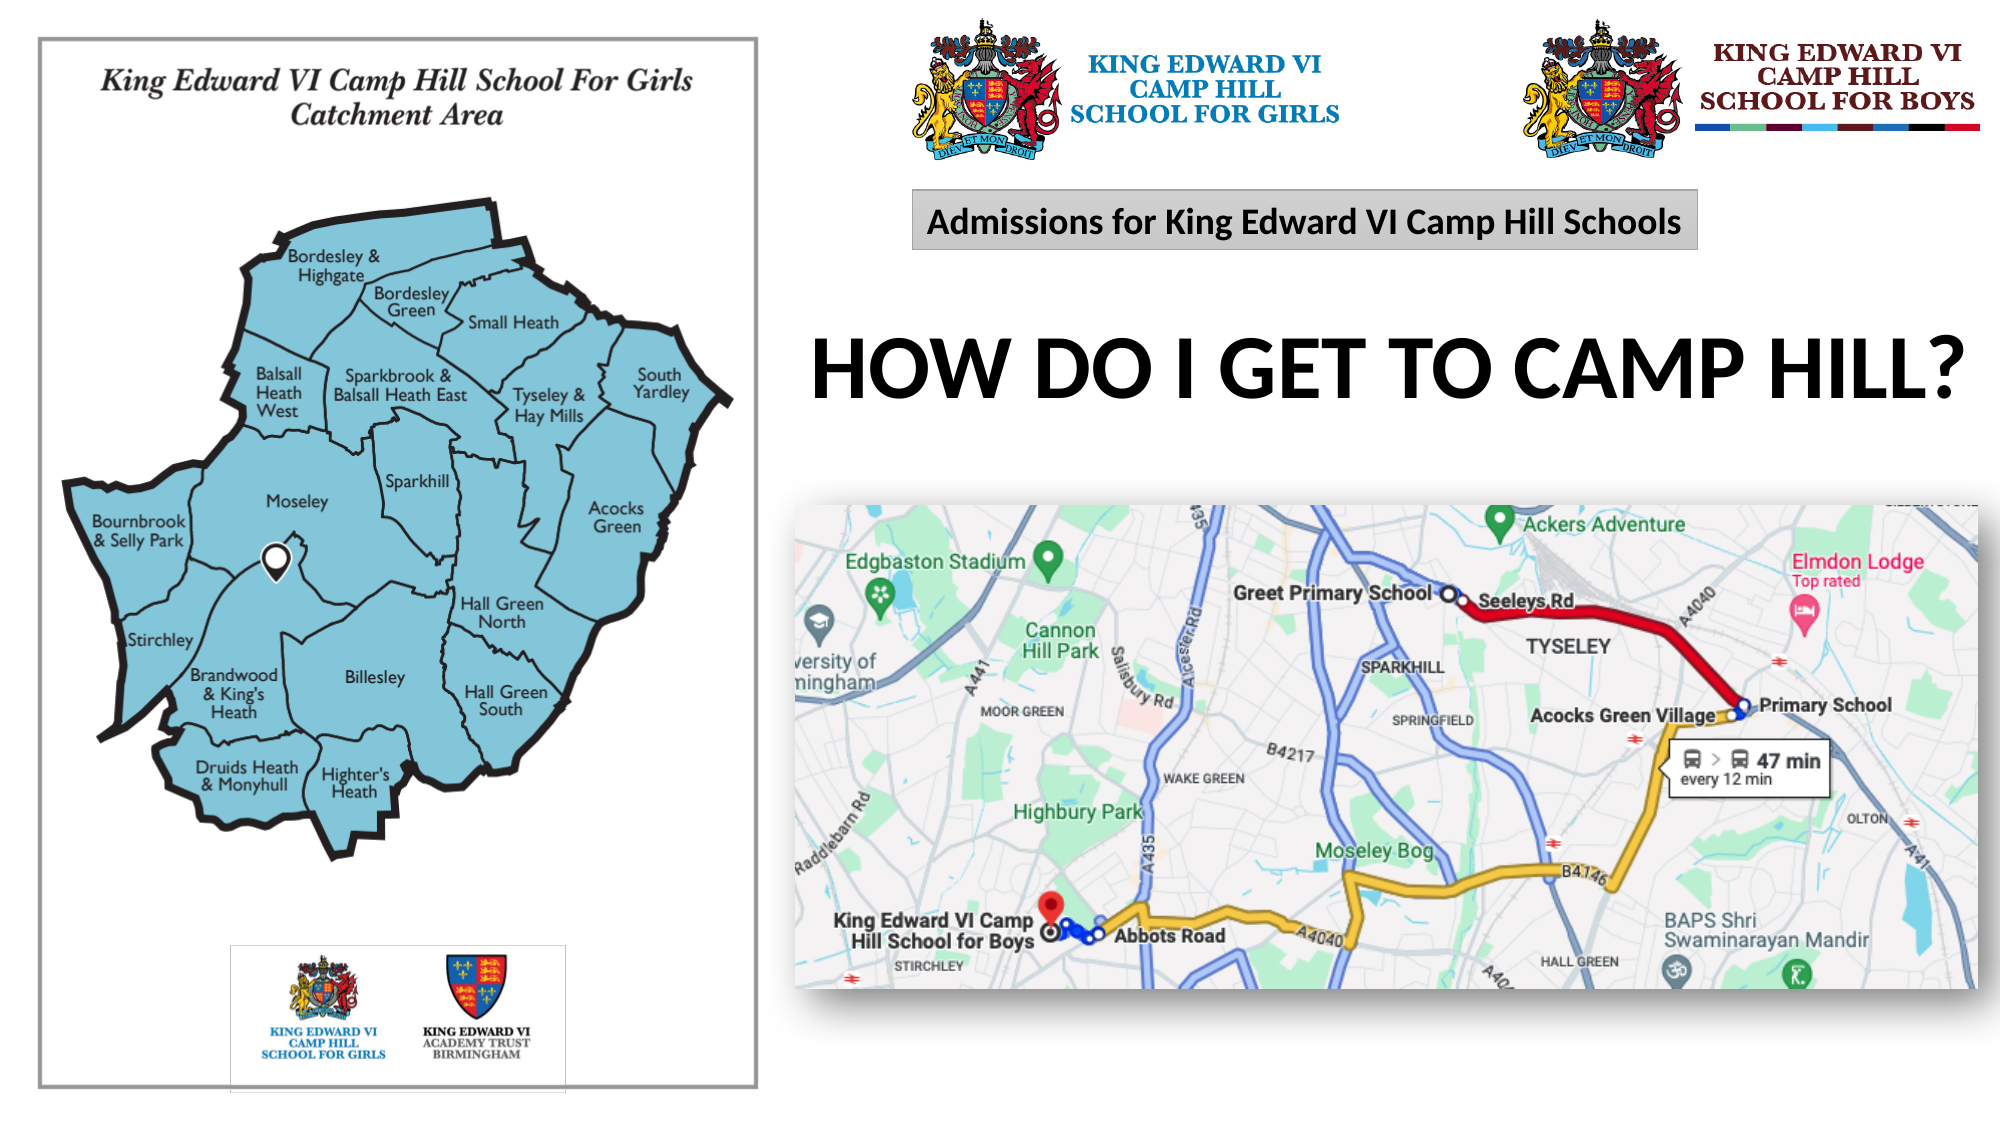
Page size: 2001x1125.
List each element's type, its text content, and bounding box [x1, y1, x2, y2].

text_box Admissions for King Edward VI Camp Hill Schools [912, 189, 1698, 250]
picture [1523, 19, 1980, 158]
text_box HOW DO I GET TO CAMP HILL? [795, 299, 2000, 425]
picture [912, 18, 1339, 160]
picture [0, 0, 1978, 1125]
